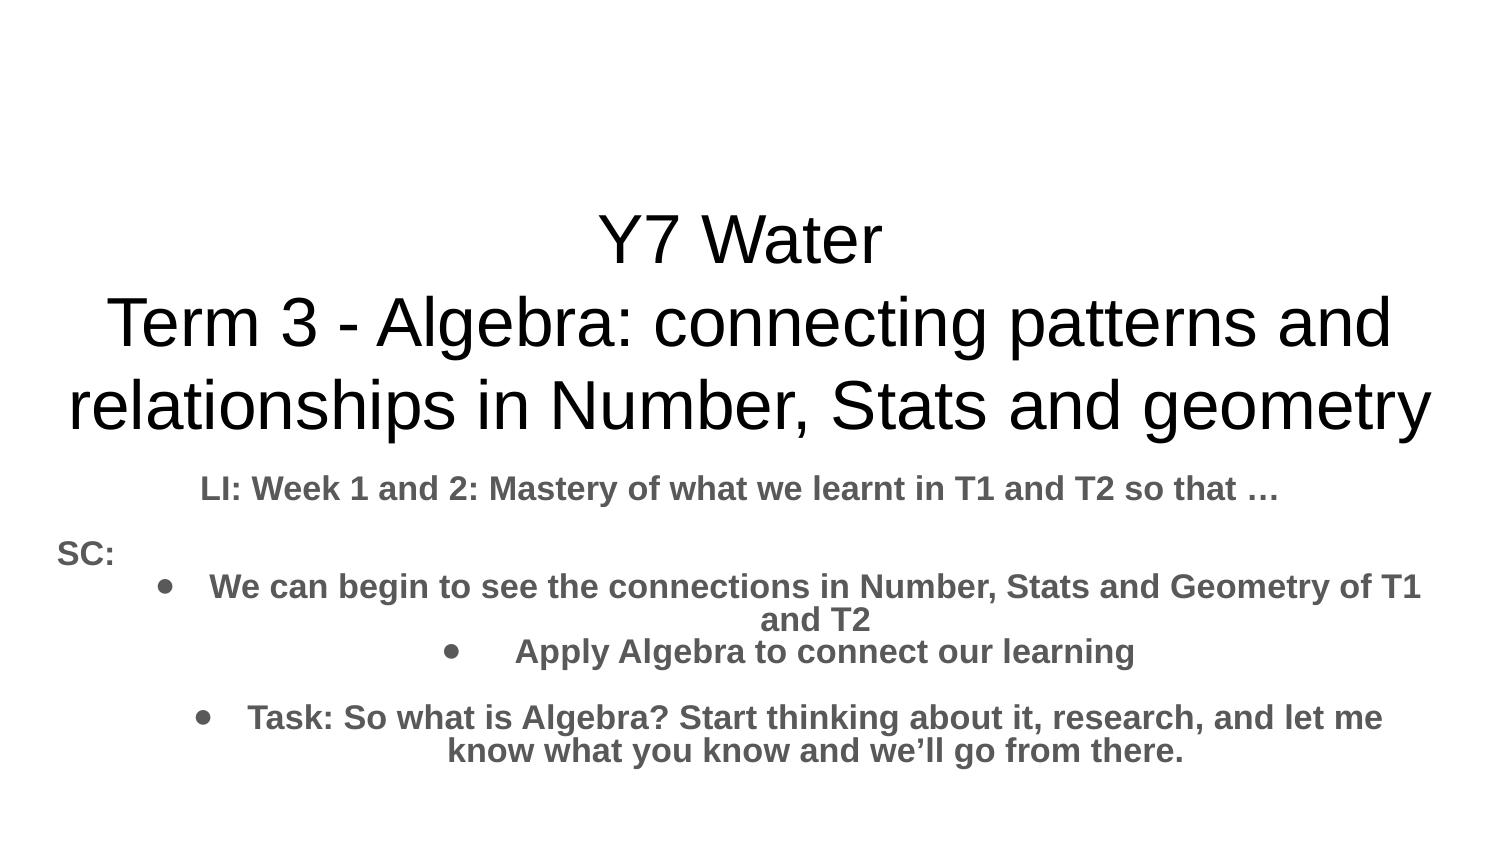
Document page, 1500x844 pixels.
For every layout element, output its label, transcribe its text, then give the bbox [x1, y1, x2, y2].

title Y7 Water Term 3 - Algebra: connecting patterns and relationships in Number, Stats and geometry [51, 122, 1449, 459]
subtitle LI: Week 1 and 2: Mastery of what we learnt in T1 and T2 so that … SC: We can begin to see the connections in Number, Stats and Geometry of T1 and T2 Apply Algebra to connect our learning Task: So what is Algebra? Start thinking about it, research, and let me know what you know and we’ll go from there. [41, 458, 1440, 818]
